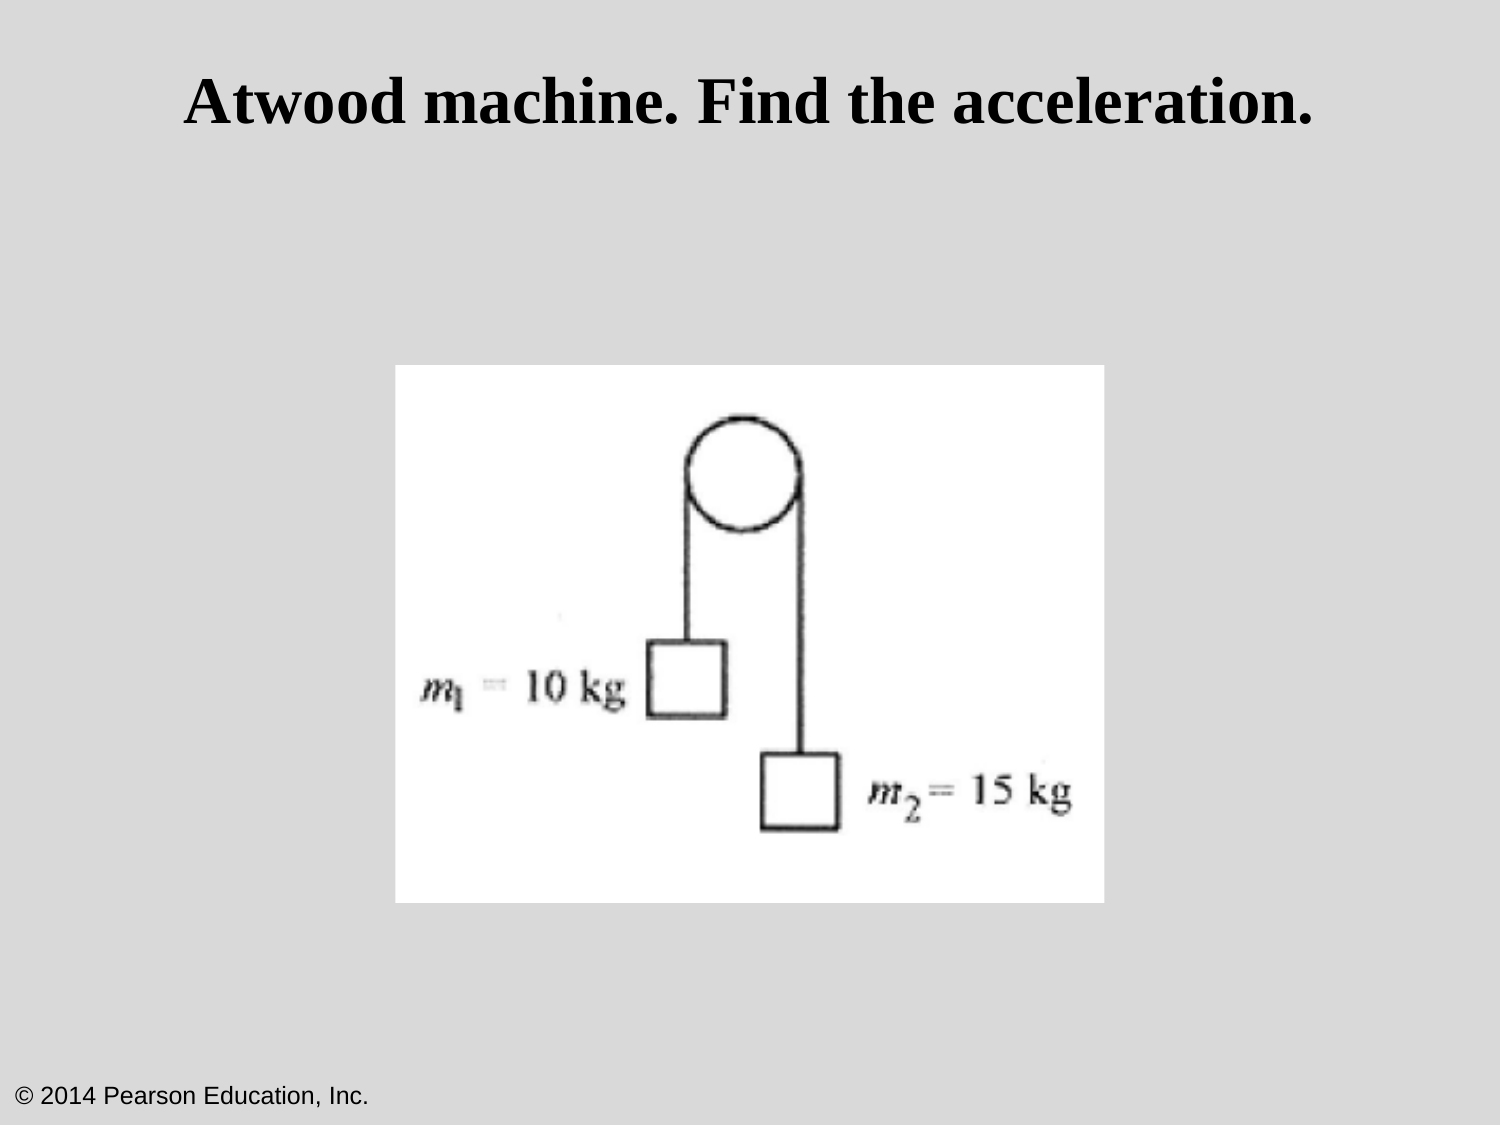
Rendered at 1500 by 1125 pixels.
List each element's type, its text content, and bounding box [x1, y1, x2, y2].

slide_number © 2014 Pearson Education, Inc. [0, 1065, 401, 1125]
title Atwood machine. Find the acceleration. [75, 2, 1425, 191]
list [395, 364, 1105, 903]
